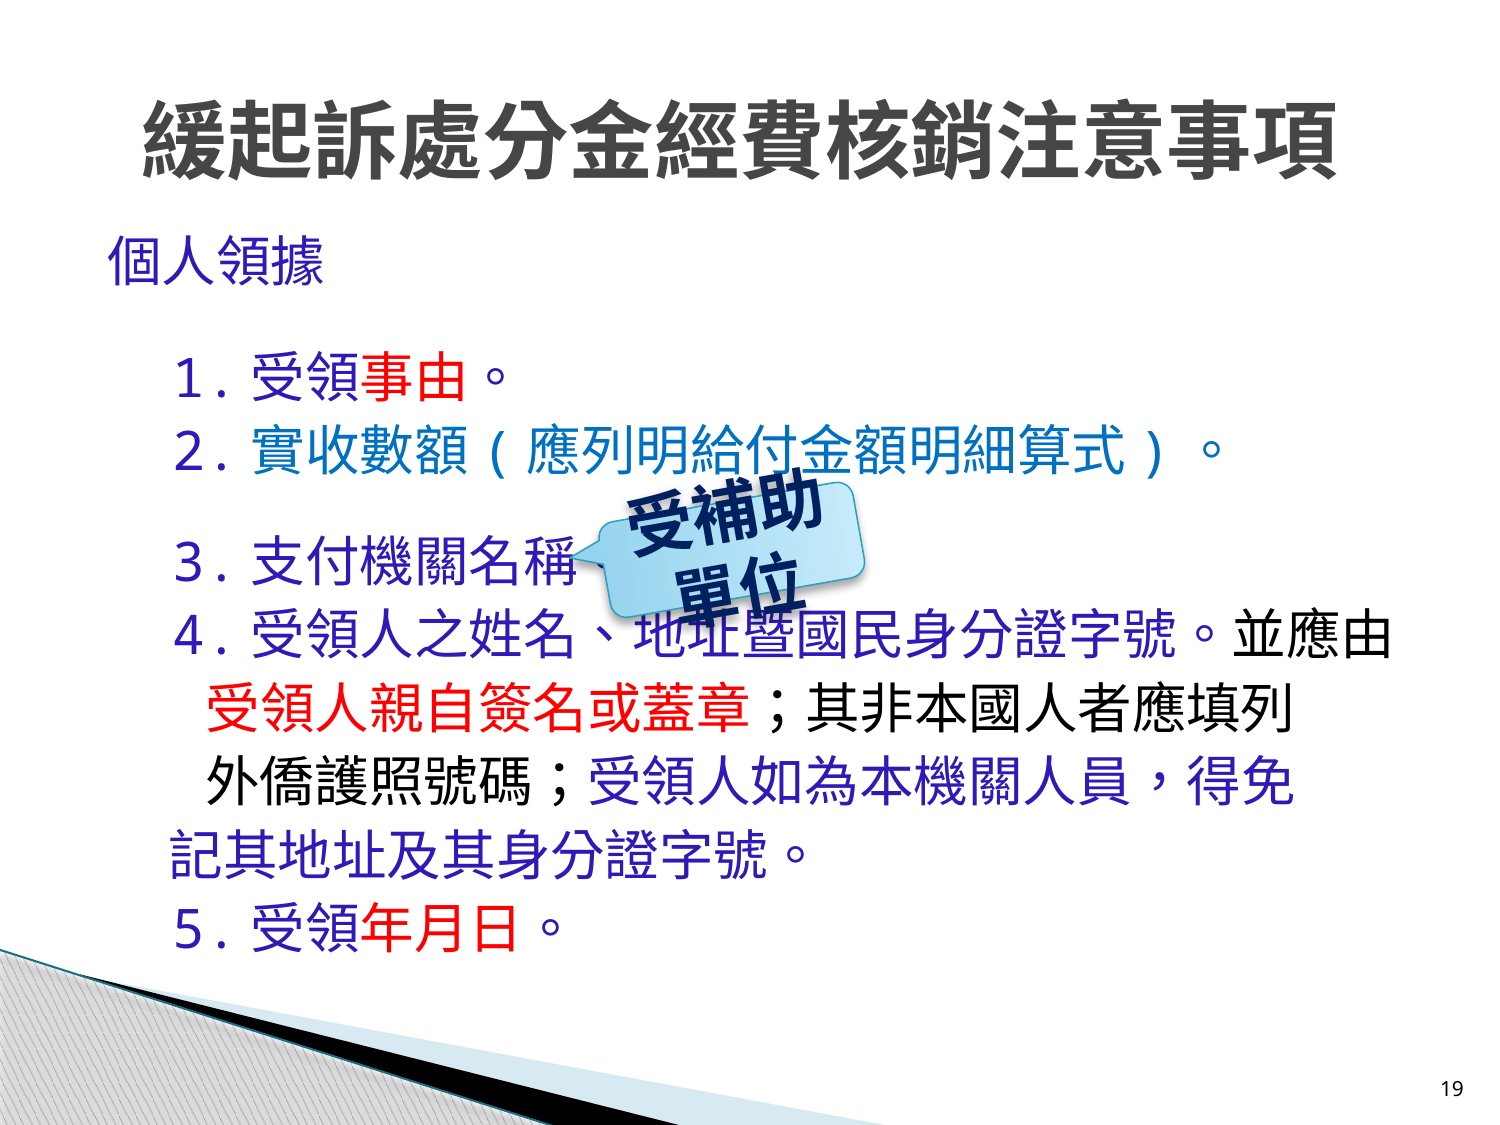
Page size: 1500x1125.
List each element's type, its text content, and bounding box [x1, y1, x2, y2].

title 緩起訴處分金經費核銷注意事項 [75, 45, 1425, 233]
text_box 受補助單位 [568, 481, 866, 619]
slide_number 19 [1418, 1051, 1479, 1112]
list 個人領據 1.受領事由。 2.實收數額(應列明給付金額明細算式)。 3.支付機關名稱。 4.受領人之姓名、地址暨國民身分證字號。並應由 受領人親自簽名或蓋章；其非本國人者應填列 外僑護照號碼；受領人如為本機關人員，得免 記其地址及其身分證字號。 5.受領年月日。 [75, 233, 1425, 1012]
